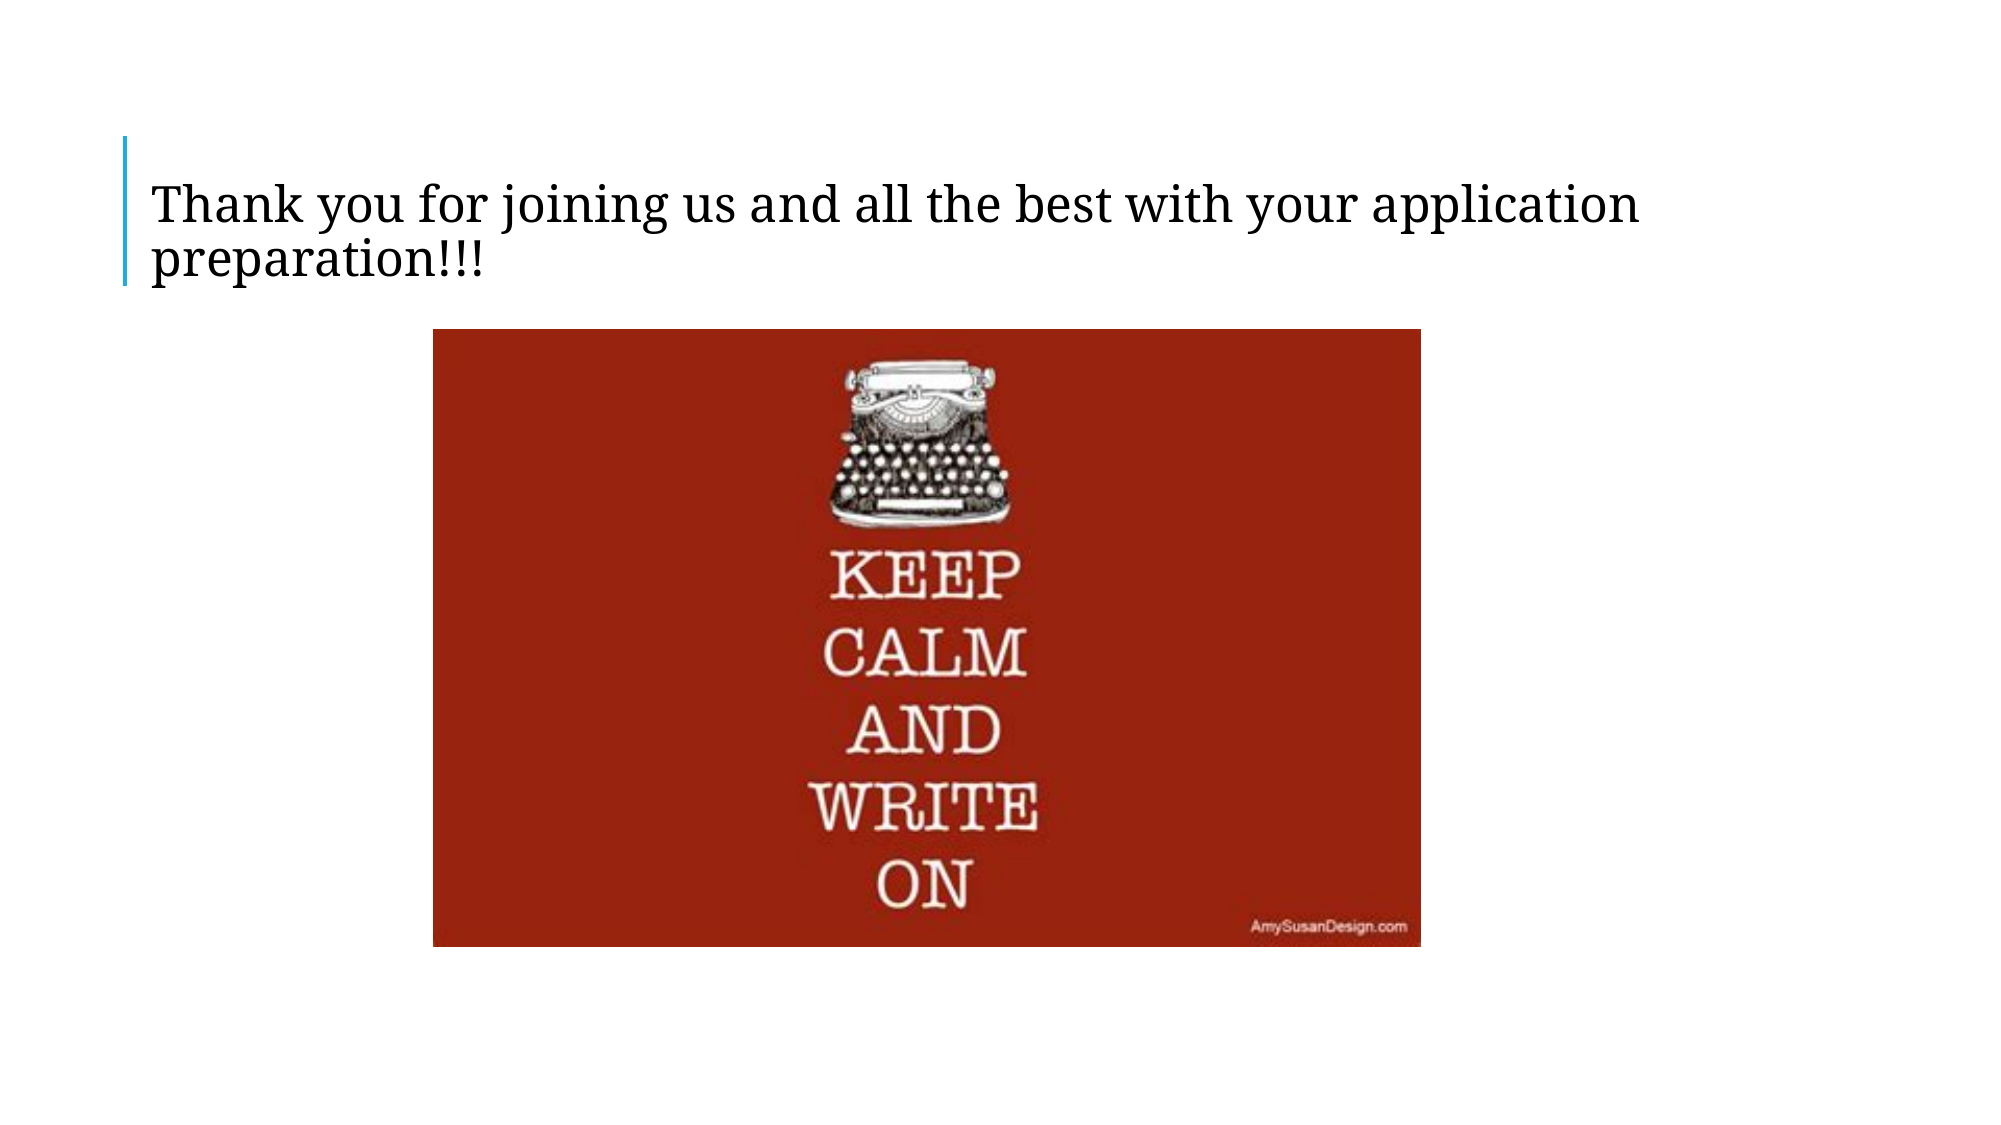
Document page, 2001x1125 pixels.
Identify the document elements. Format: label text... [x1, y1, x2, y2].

picture [432, 329, 1421, 947]
list Thank you for joining us and all the best with your application preparation!!! [129, 171, 1724, 1125]
